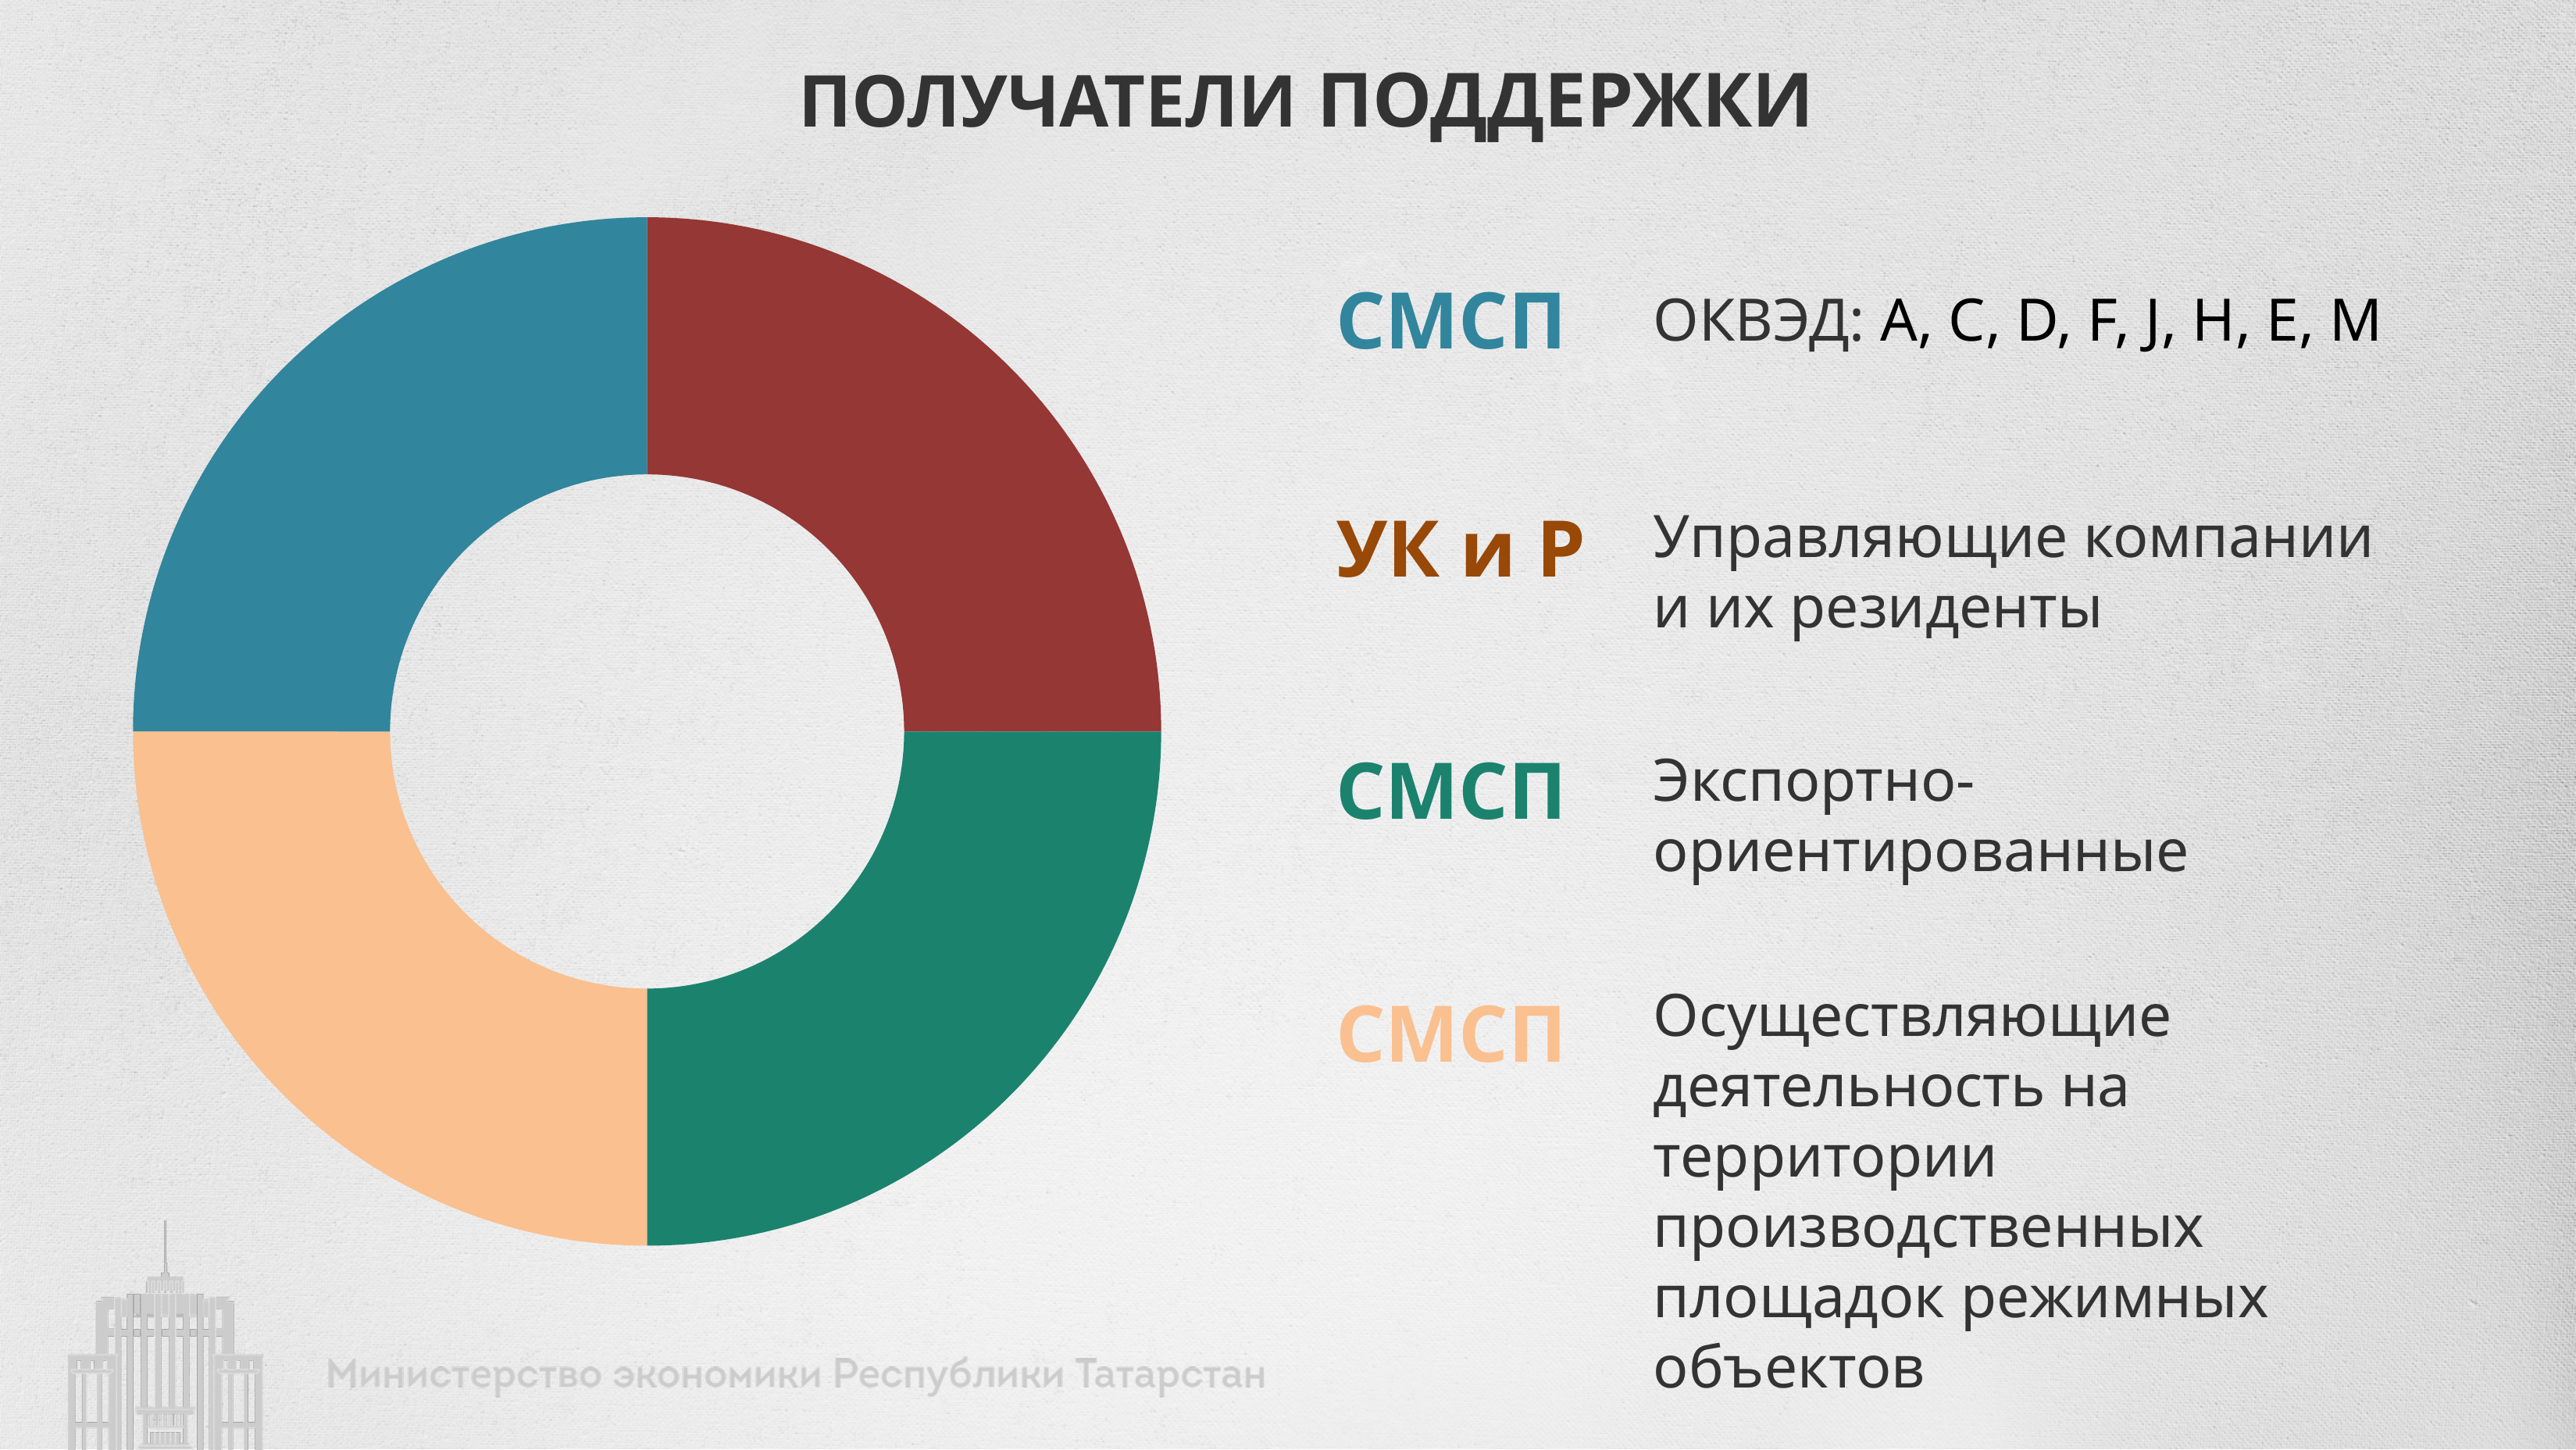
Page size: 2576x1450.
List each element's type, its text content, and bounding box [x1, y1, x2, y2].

text_box ПОЛУЧАТЕЛИ ПОДДЕРЖКИ [796, 75, 1839, 142]
text_box СМСП [1412, 981, 1600, 1078]
text_box УК и Р [1412, 497, 1600, 593]
text_box СМСП [1412, 738, 1600, 835]
text_box ОКВЭД: А, С, D, F, J, H, E, M [1651, 280, 2436, 353]
text_box Экспортно-ориентированные [1651, 740, 2228, 884]
text_box Осуществляющие деятельность на территории производственных площадок режимных объектов [1651, 976, 2446, 1400]
text_box Управляющие компании и их резиденты [1651, 497, 2399, 640]
chart [97, 180, 1408, 1252]
picture [0, 0, 2576, 1450]
text_box СМСП [1412, 268, 1617, 365]
